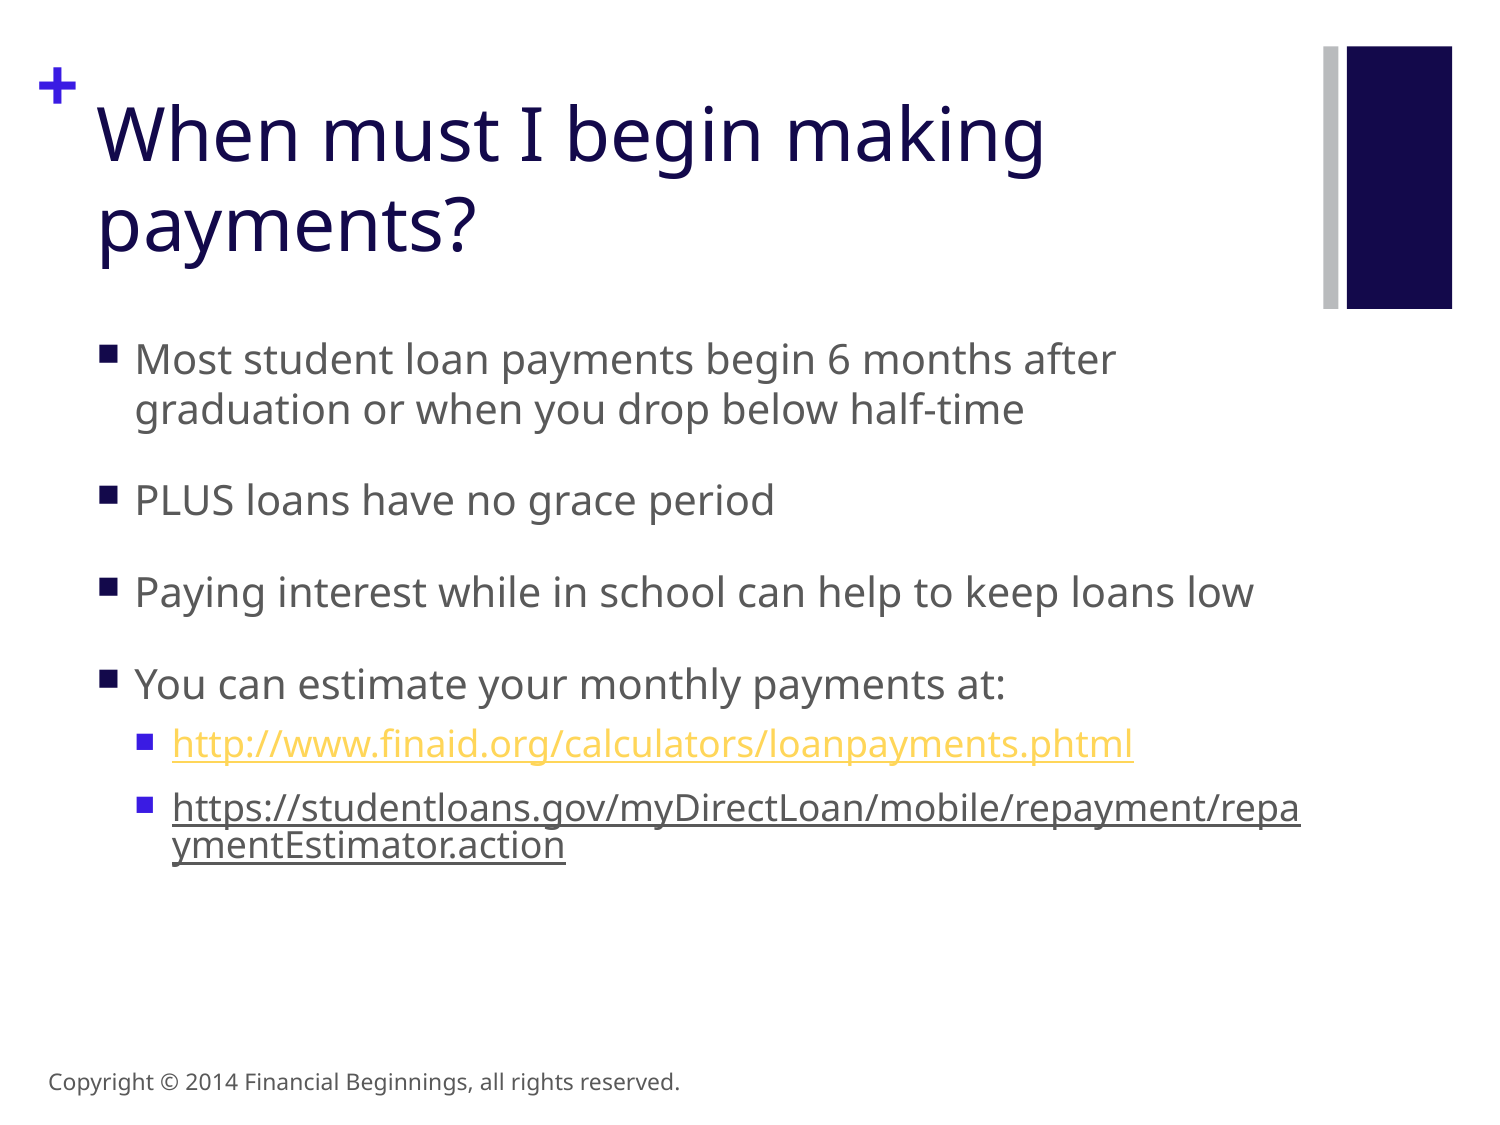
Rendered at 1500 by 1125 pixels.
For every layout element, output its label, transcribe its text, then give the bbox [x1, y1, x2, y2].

title When must I begin making payments? [81, 79, 1322, 263]
list Most student loan payments begin 6 months after graduation or when you drop below half-time PLUS loans have no grace period Paying interest while in school can help to keep loans low You can estimate your monthly payments at: http://www.finaid.org/calculators/loanpayments.phtml https://studentloans.gov/myDirectLoan/mobile/repayment/repaymentEstimator.action [81, 324, 1322, 1005]
footer Copyright © 2014 Financial Beginnings, all rights reserved. [33, 1053, 1038, 1114]
